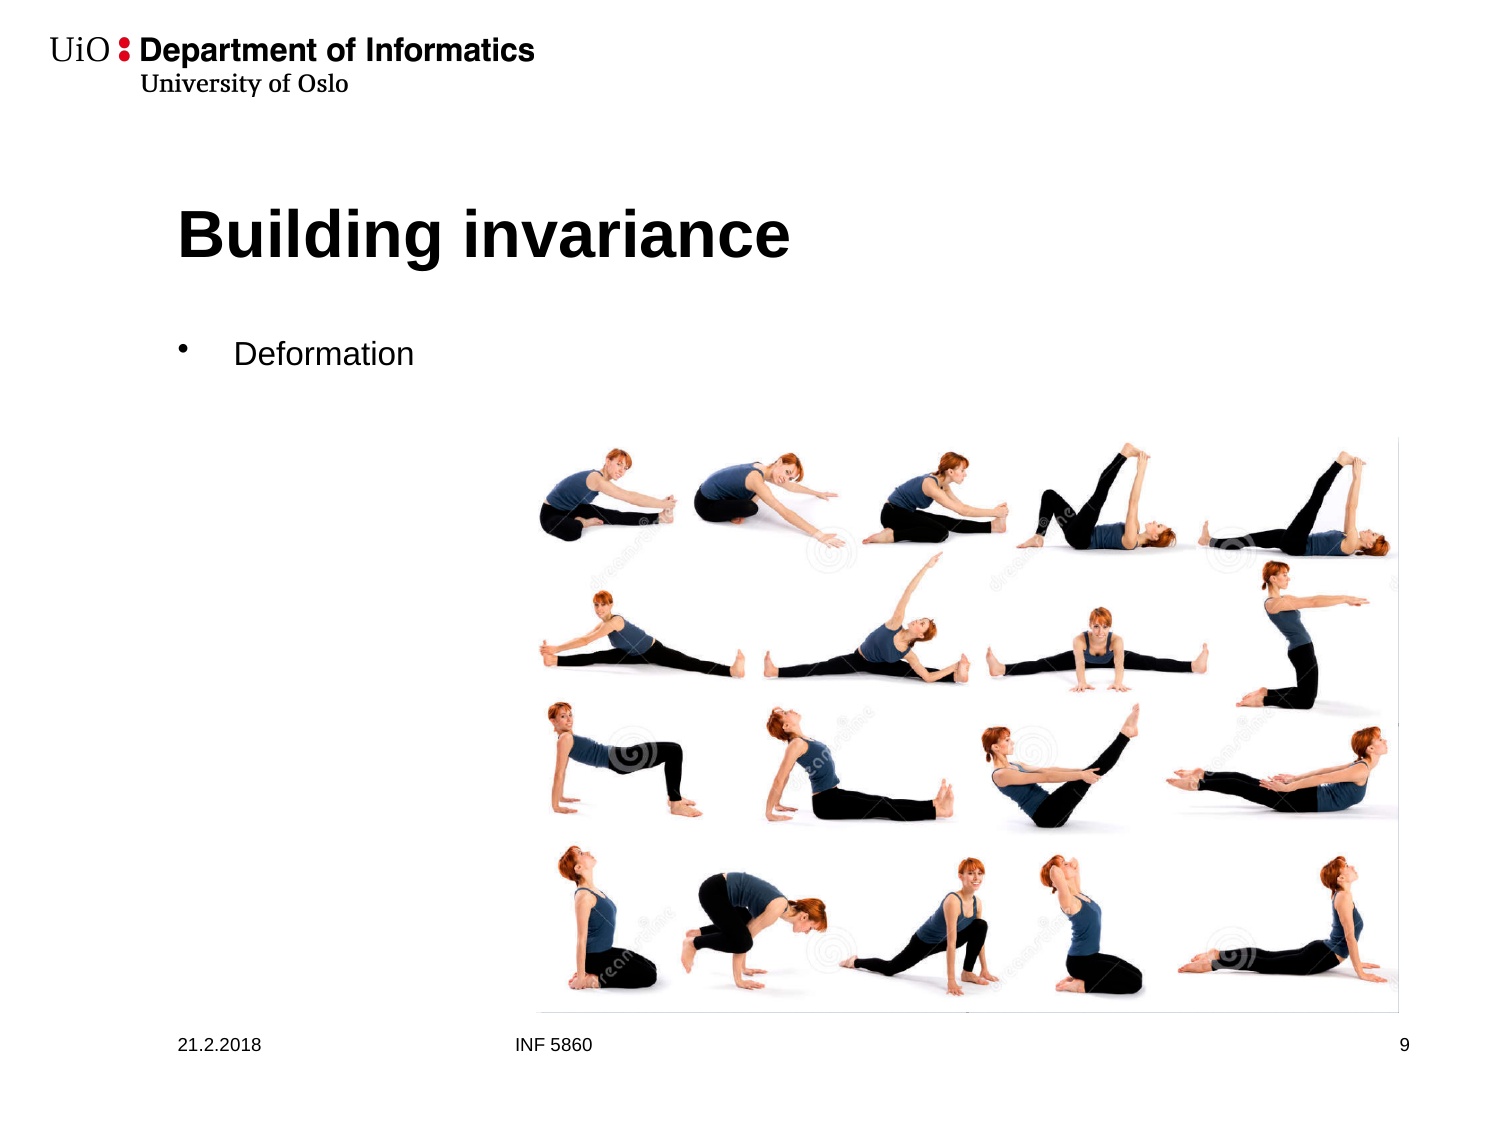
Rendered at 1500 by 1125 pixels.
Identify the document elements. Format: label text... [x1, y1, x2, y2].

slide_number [162, 1024, 476, 1101]
footer INF 5860 [499, 1024, 1288, 1101]
title Building invariance [162, 137, 1425, 324]
list Deformation [162, 324, 1425, 1000]
picture [50, 37, 534, 97]
slide_number 10 [1312, 1024, 1426, 1101]
picture [536, 437, 1400, 1013]
